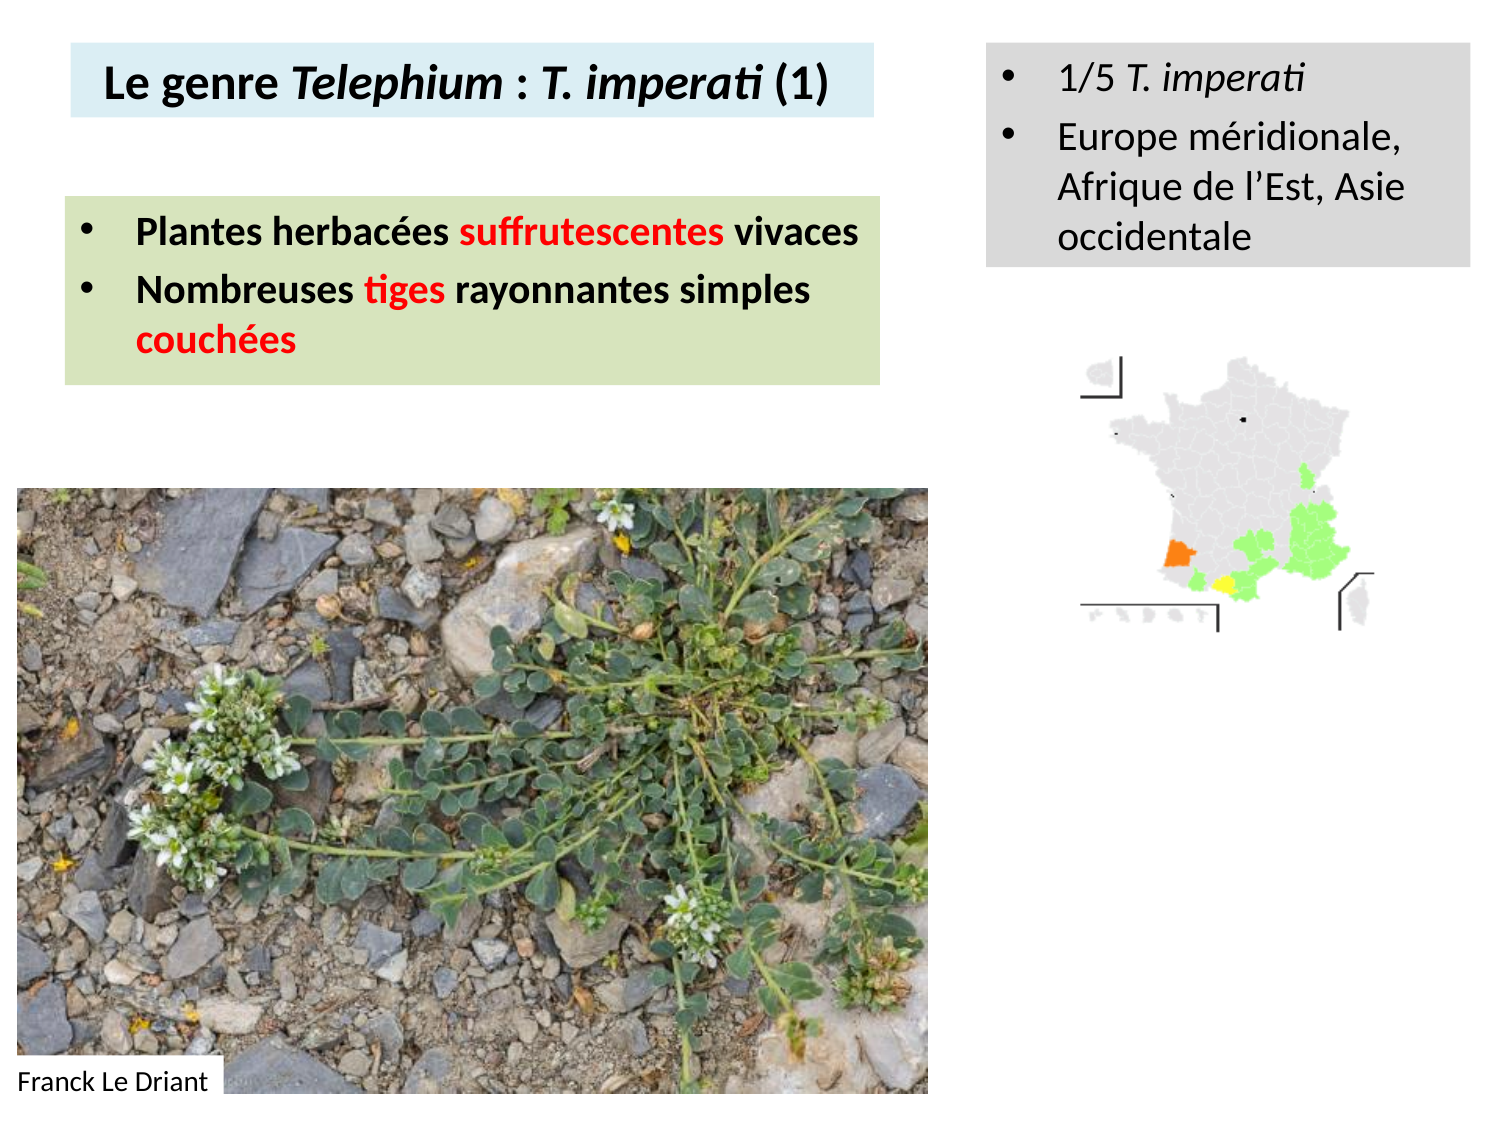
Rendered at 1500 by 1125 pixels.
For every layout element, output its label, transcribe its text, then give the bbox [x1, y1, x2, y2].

text_box Franck Le Driant [2, 1055, 224, 1105]
text_box Le genre Telephium : T. imperati (1) [70, 42, 874, 118]
picture [1078, 355, 1377, 634]
text_box Plantes herbacées suffrutescentes vivaces Nombreuses tiges rayonnantes simples couchées [64, 196, 880, 386]
text_box 1/5 T. imperati Europe méridionale, Afrique de l’Est, Asie occidentale [986, 42, 1471, 268]
picture [17, 487, 928, 1095]
